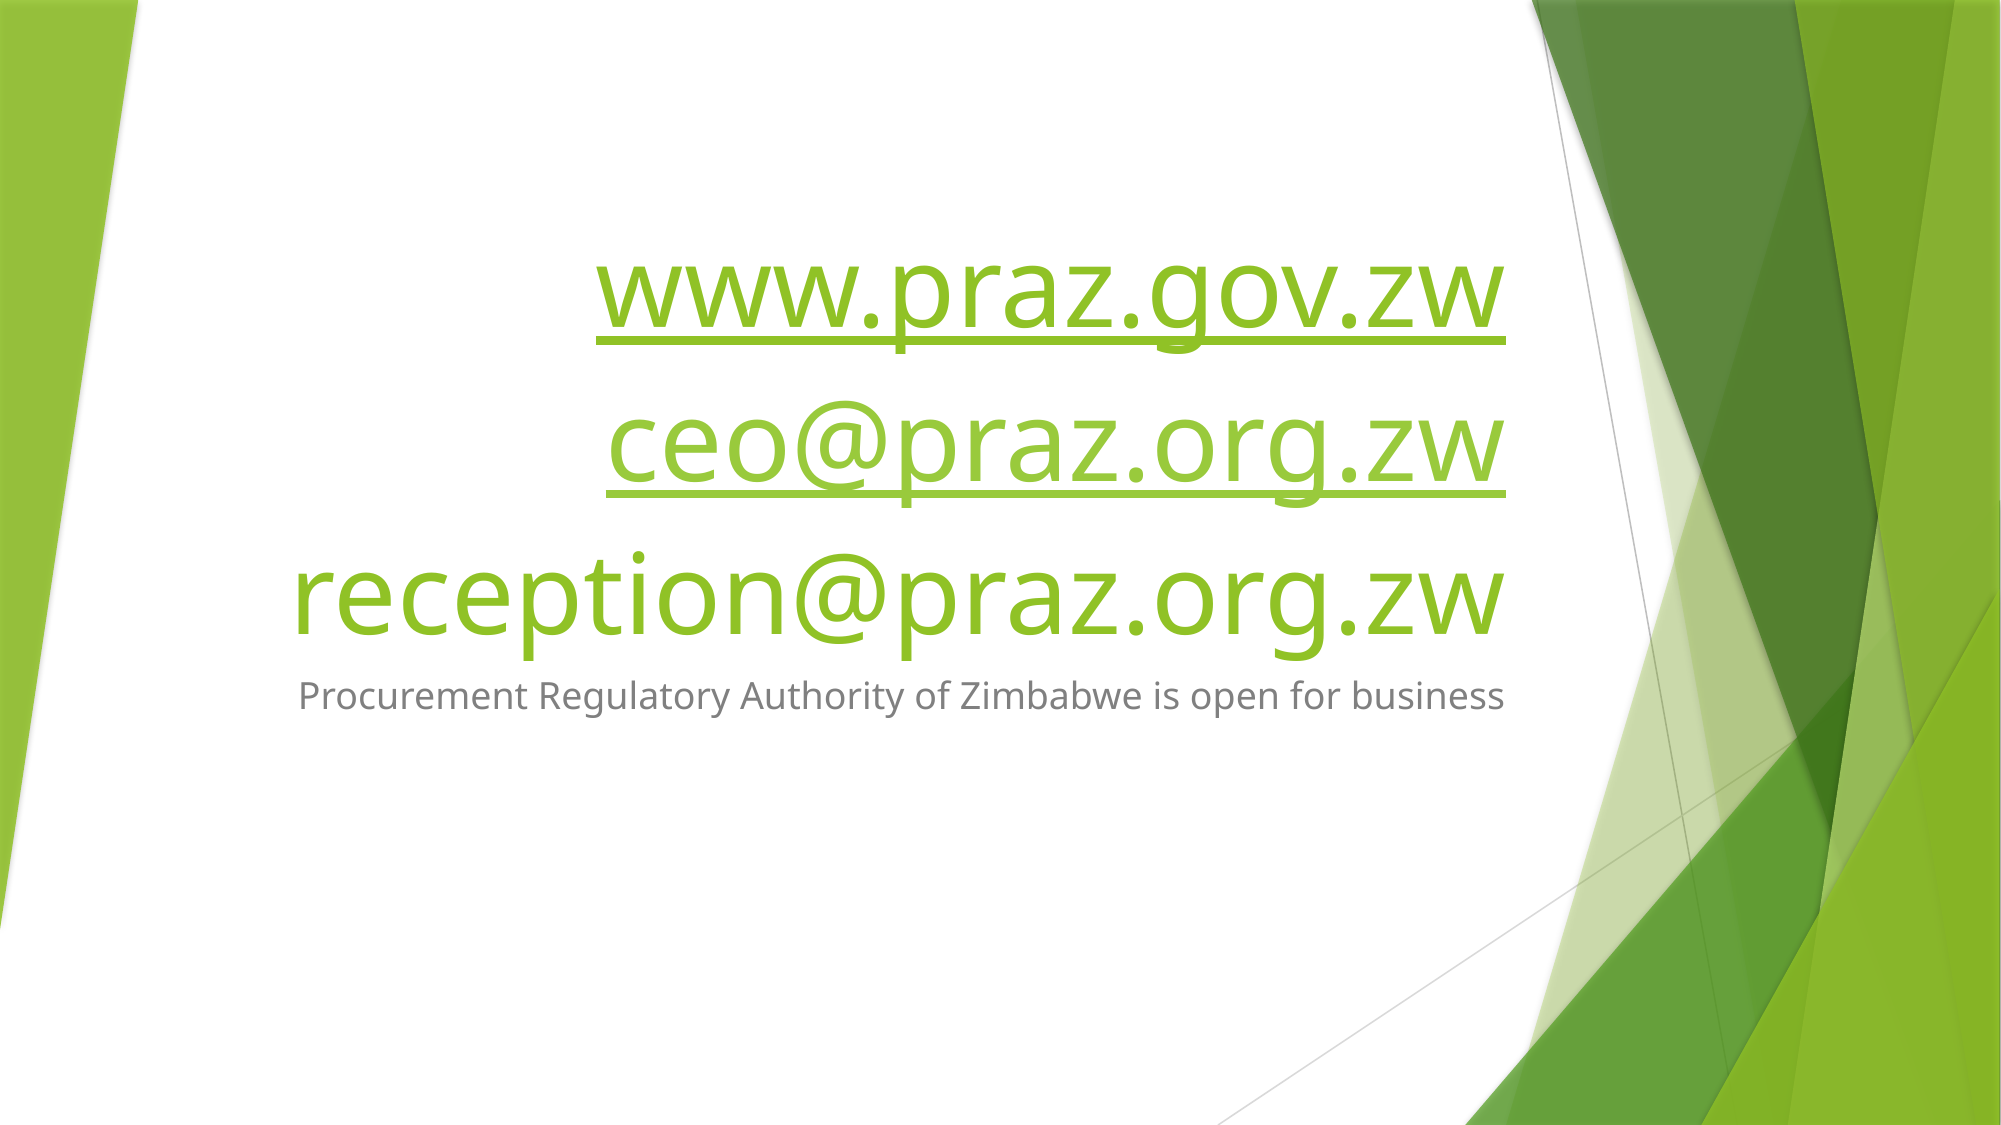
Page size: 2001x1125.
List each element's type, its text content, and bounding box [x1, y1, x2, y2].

subtitle Procurement Regulatory Authority of Zimbabwe is open for business [247, 664, 1522, 845]
title www.praz.gov.zw ceo@praz.org.zw reception@praz.org.zw [247, 394, 1522, 664]
